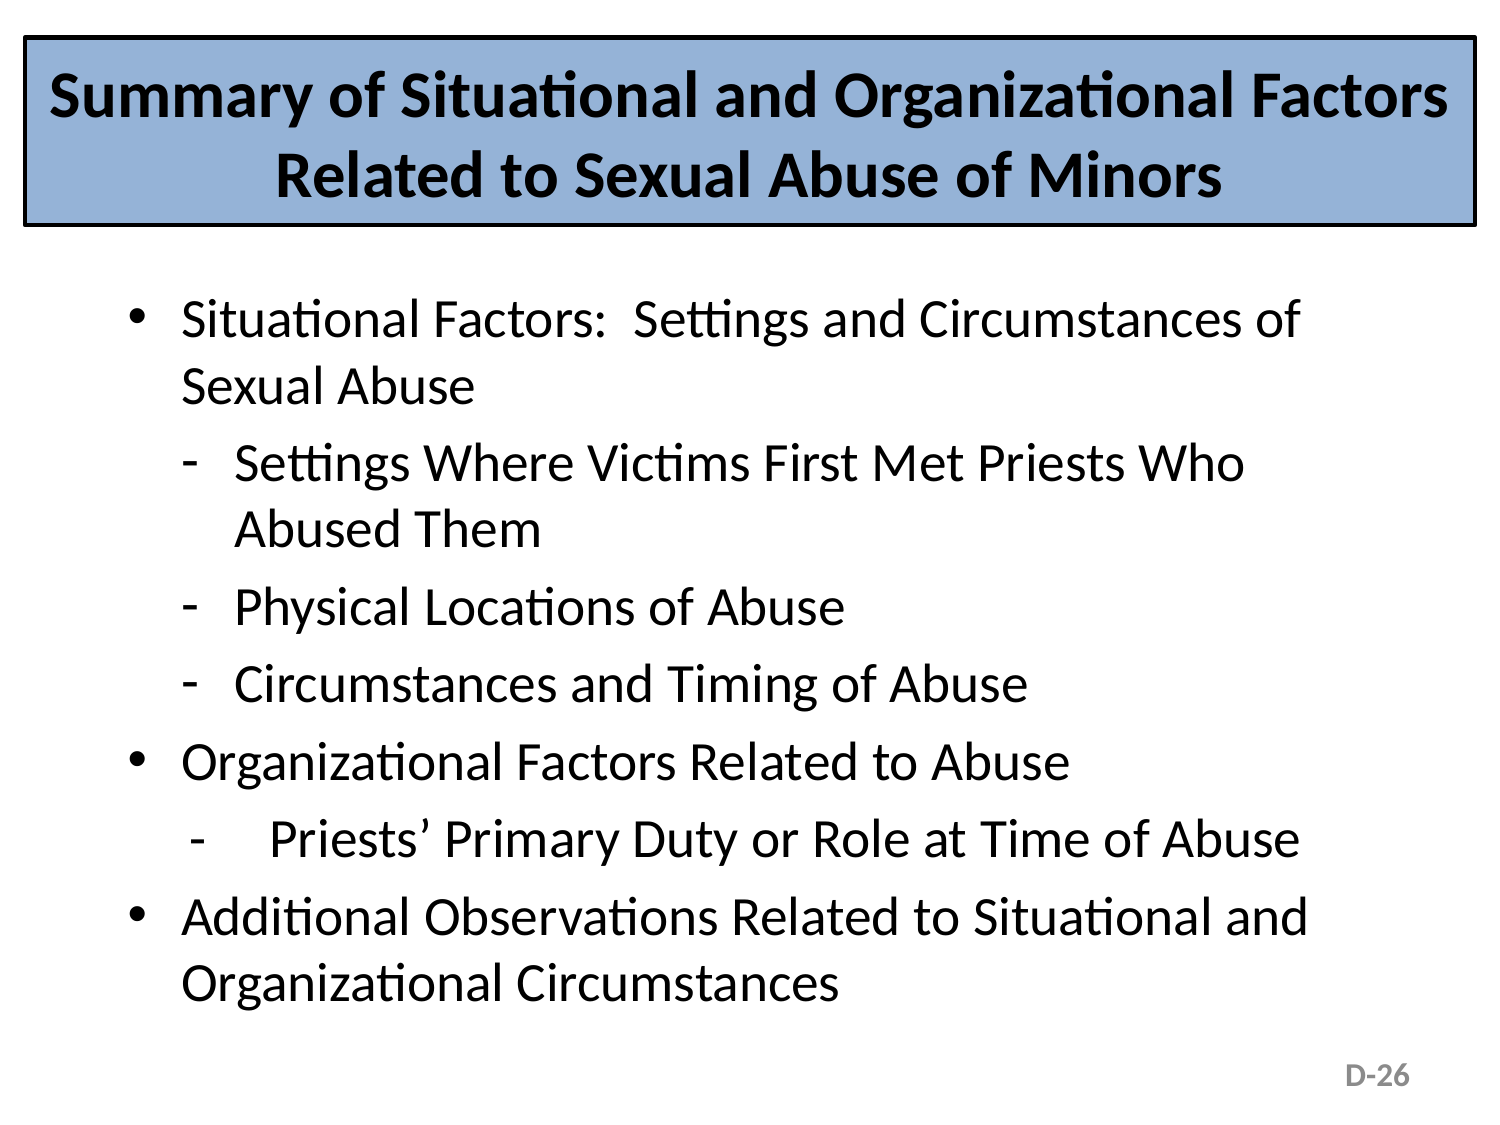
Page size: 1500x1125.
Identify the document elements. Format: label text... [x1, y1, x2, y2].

list Situational Factors: Settings and Circumstances of Sexual Abuse Settings Where Victims First Met Priests Who Abused Them Physical Locations of Abuse Circumstances and Timing of Abuse Organizational Factors Related to Abuse - Priests’ Primary Duty or Role at Time of Abuse Additional Observations Related to Situational and Organizational Circumstances [112, 275, 1413, 1025]
slide_number D-26 [1074, 1042, 1425, 1103]
title Summary of Situational and Organizational Factors Related to Sexual Abuse of Minors [24, 37, 1475, 225]
